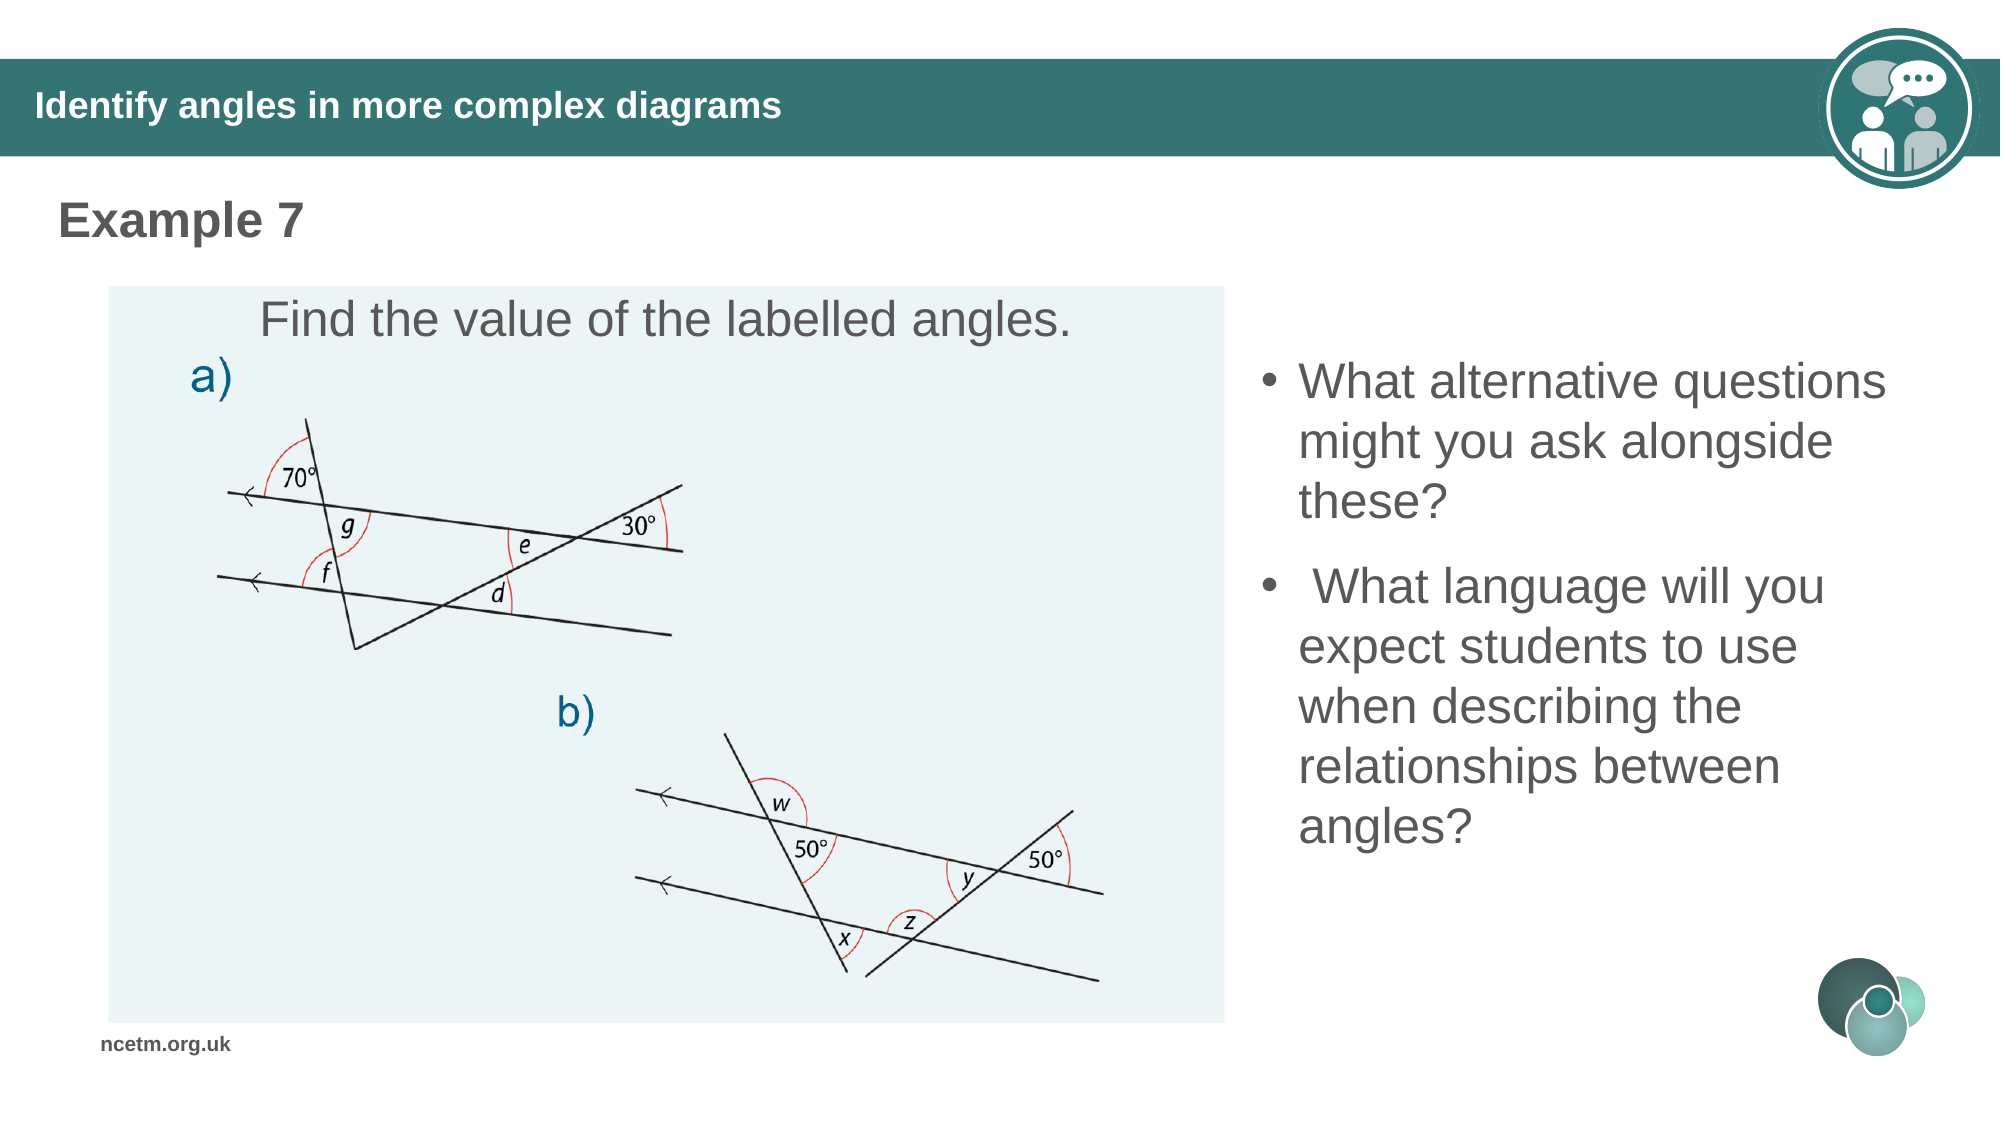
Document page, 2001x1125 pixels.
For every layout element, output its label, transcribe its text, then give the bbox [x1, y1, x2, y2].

picture [1817, 26, 1981, 190]
text_box What alternative questions might you ask alongside these? What language will you expect students to use when describing the relationships between angles? [1225, 285, 1922, 917]
text_box Identify angles in more complex diagrams [19, 71, 1792, 142]
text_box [108, 285, 1225, 1024]
picture [1818, 958, 1925, 1056]
text_box Example 7 [43, 179, 1043, 255]
